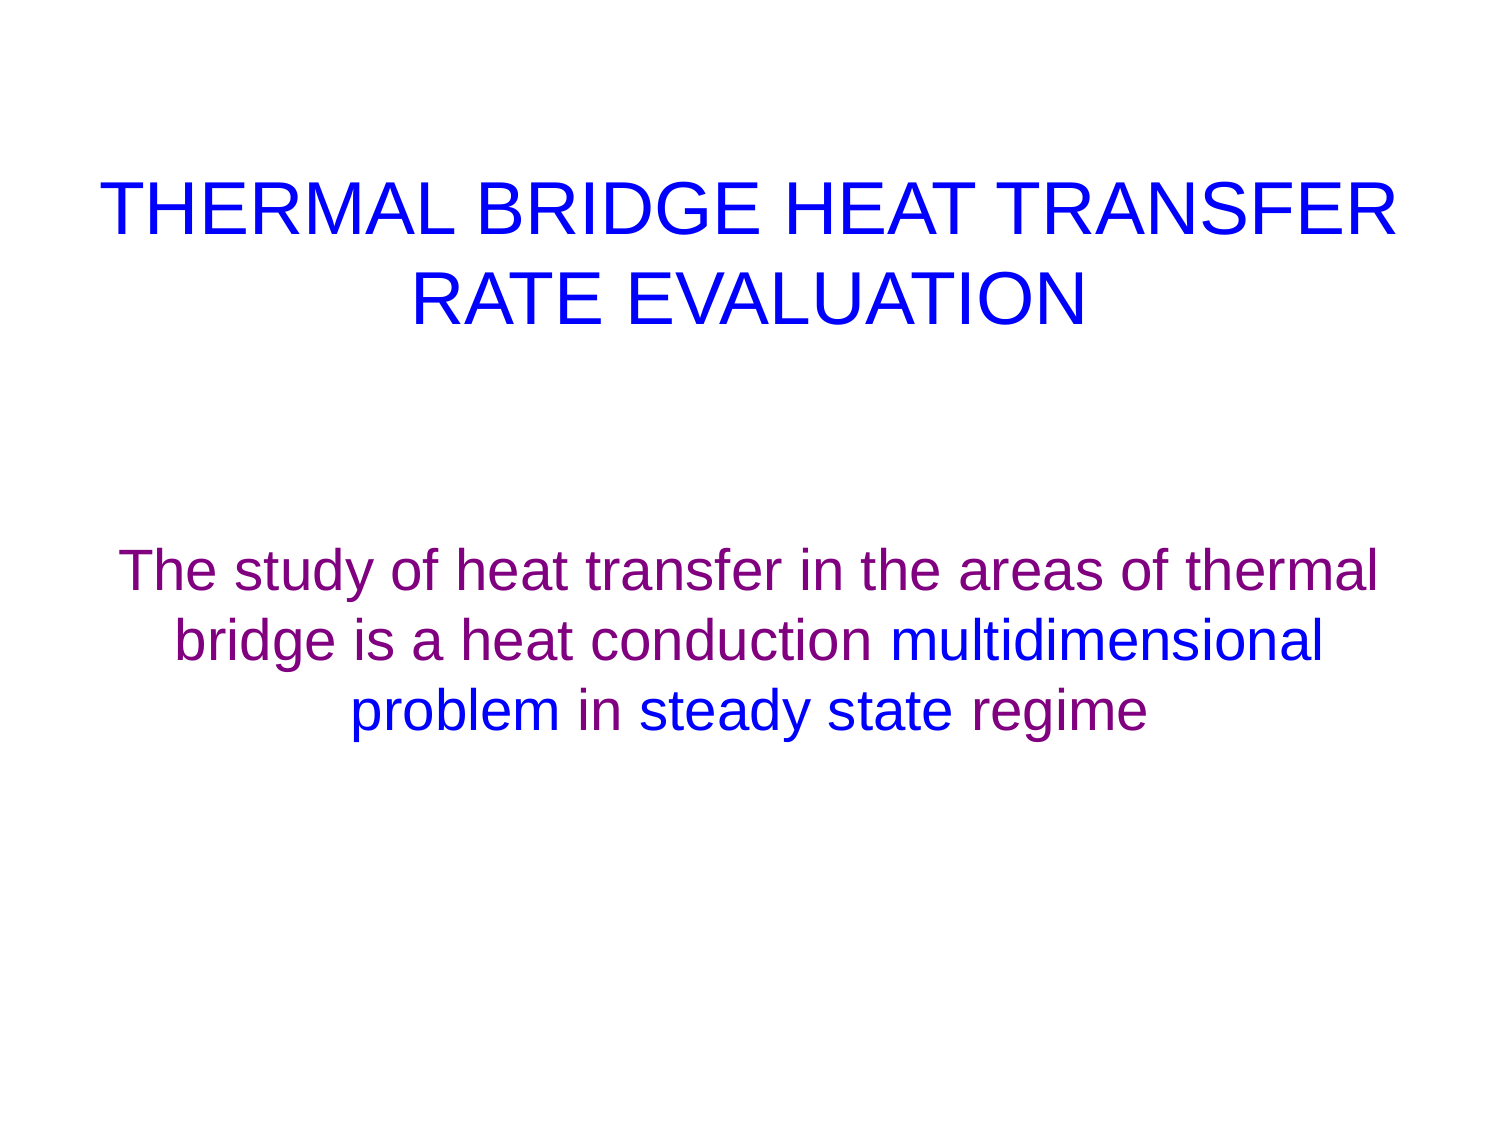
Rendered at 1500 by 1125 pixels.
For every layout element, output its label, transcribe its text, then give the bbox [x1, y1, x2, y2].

text_box The study of heat transfer in the areas of thermal bridge is a heat conduction multidimensional problem in steady state regime [56, 525, 1444, 750]
title THERMAL BRIDGE HEAT TRANSFER RATE EVALUATION [50, 112, 1450, 388]
